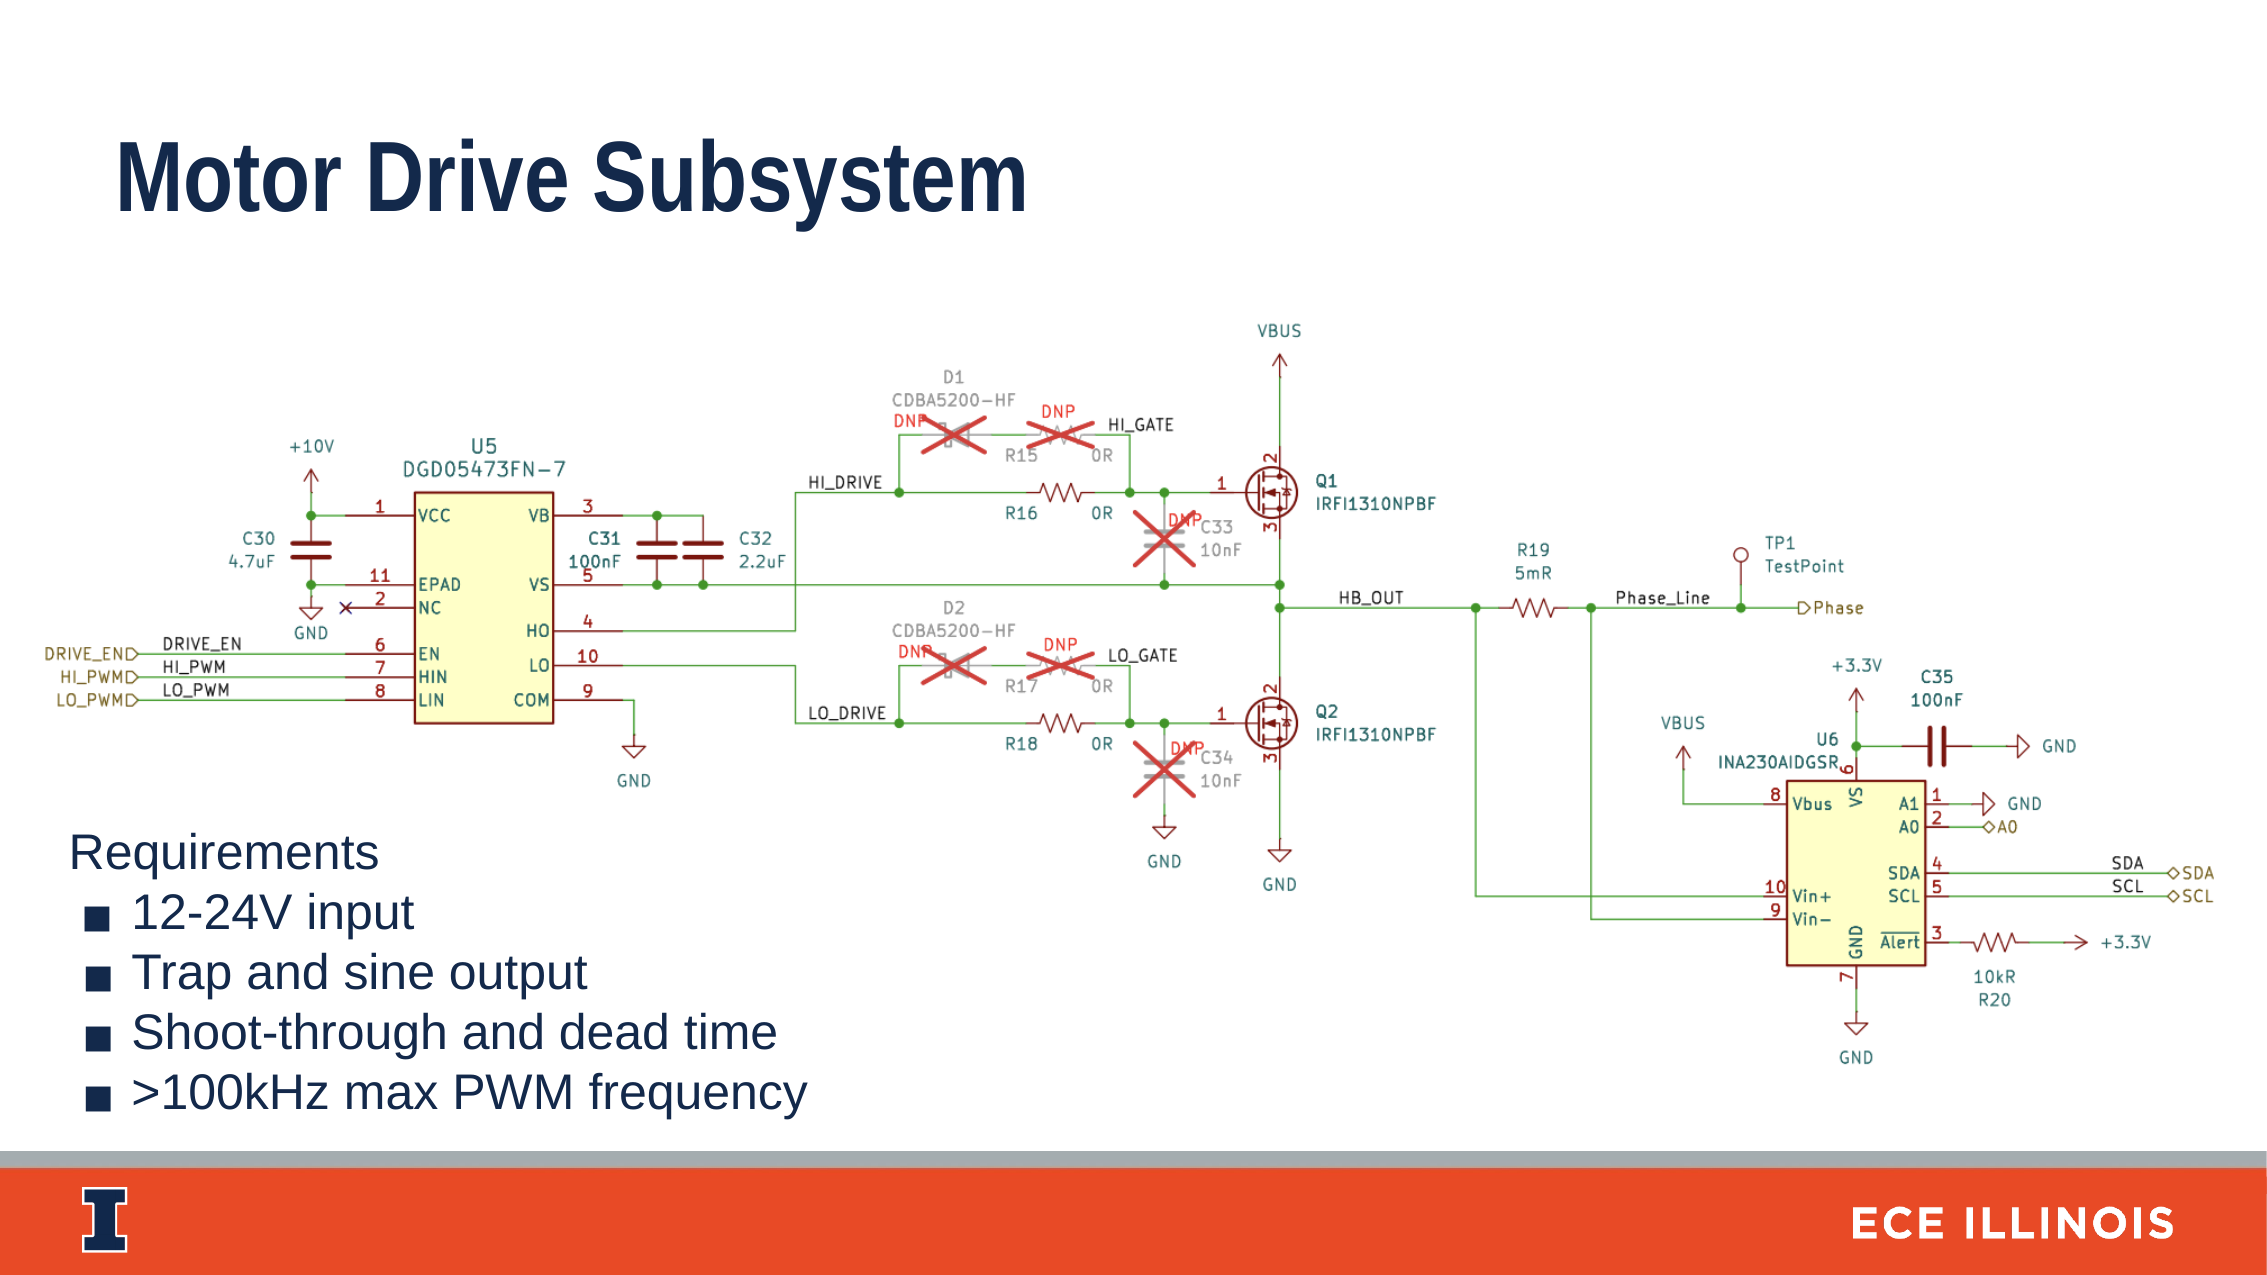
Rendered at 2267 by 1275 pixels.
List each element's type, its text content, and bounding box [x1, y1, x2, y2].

picture [1853, 1206, 2173, 1239]
picture [24, 274, 2242, 1082]
picture [0, 1151, 2267, 1258]
list Motor Drive Subsystem [100, 104, 2173, 224]
list Requirements 12-24V input Trap and sine output Shoot-through and dead time >100kHz max PWM frequency [53, 1092, 1243, 1148]
